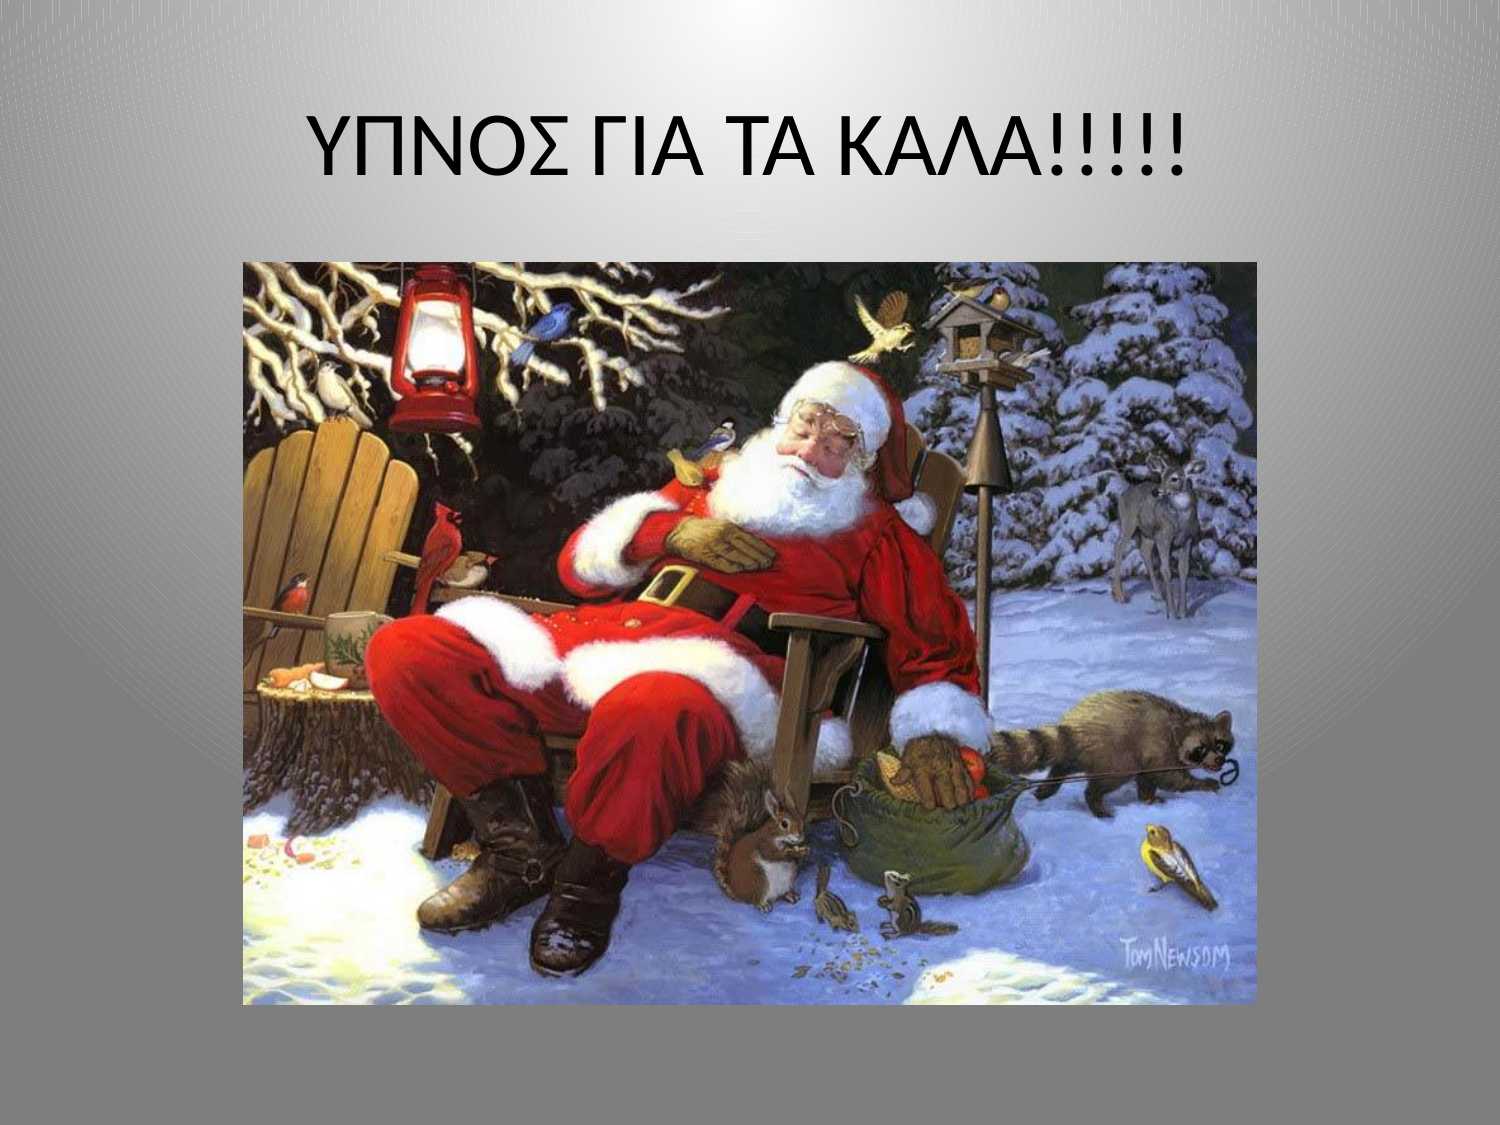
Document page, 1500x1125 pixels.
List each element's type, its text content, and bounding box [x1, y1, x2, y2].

title ΥΠΝΟΣ ΓΙΑ ΤΑ ΚΑΛΑ!!!!! [75, 45, 1425, 233]
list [242, 262, 1257, 1006]
